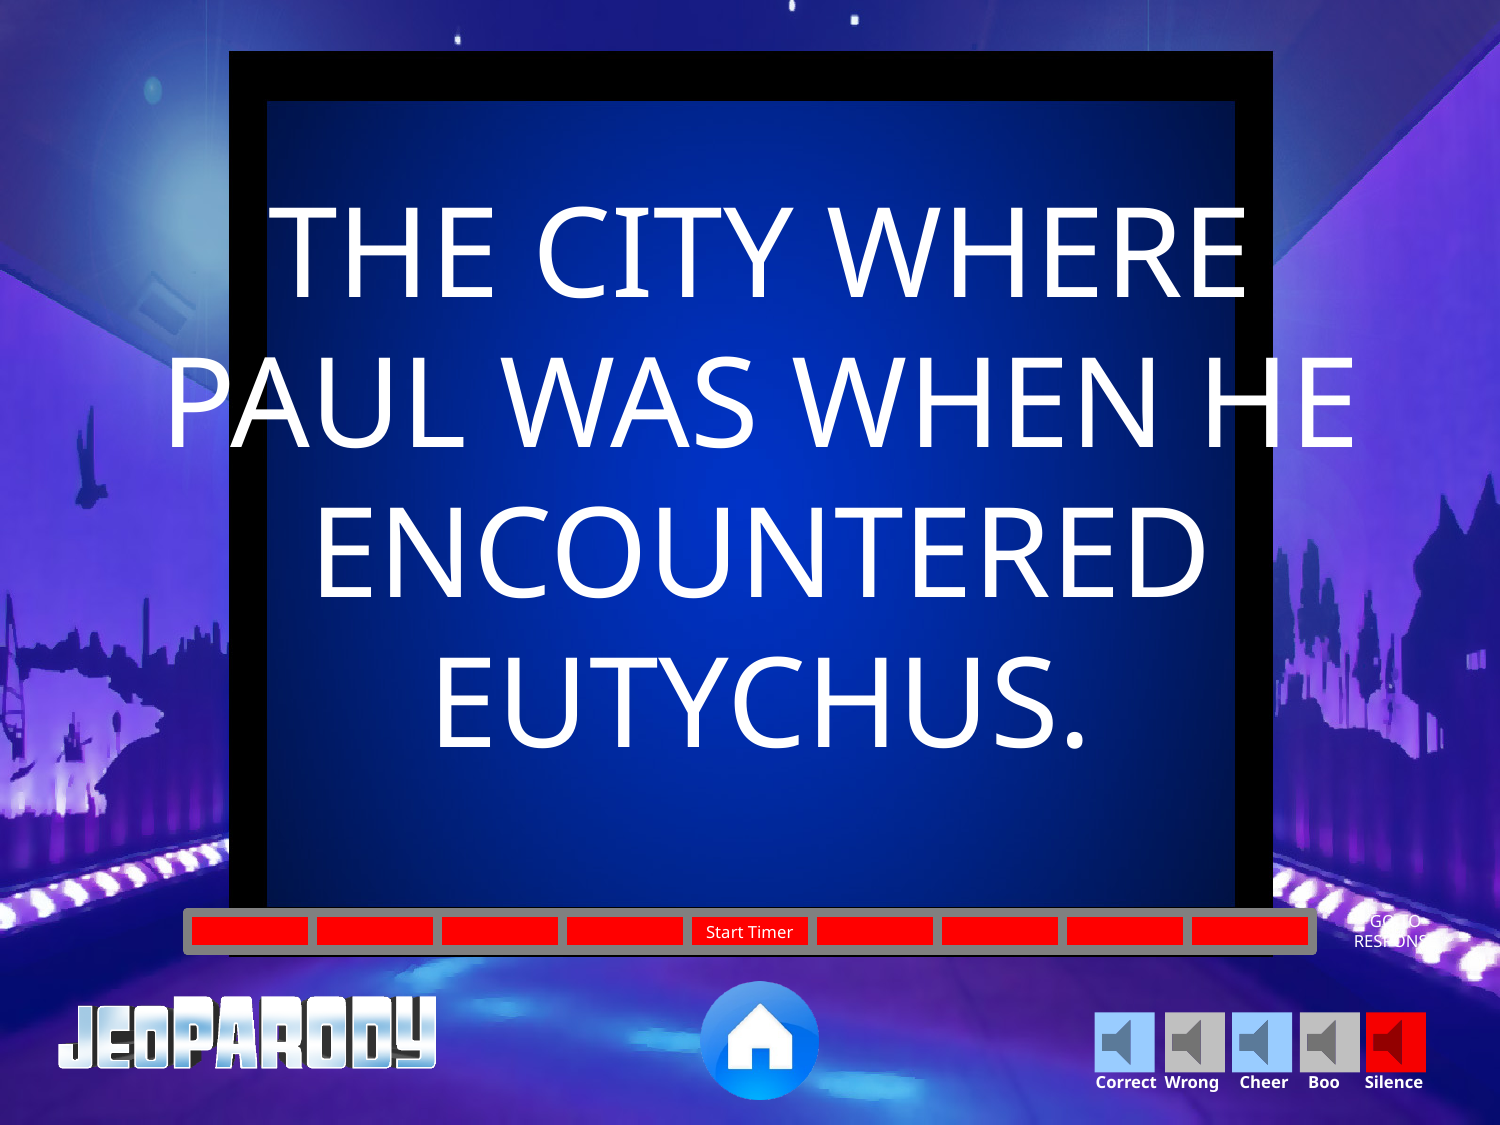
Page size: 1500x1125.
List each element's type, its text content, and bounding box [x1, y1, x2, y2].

text_box THE CITY WHERE PAUL WAS WHEN HE ENCOUNTERED EUTYCHUS. [133, 164, 1388, 780]
picture [0, 0, 1500, 1125]
